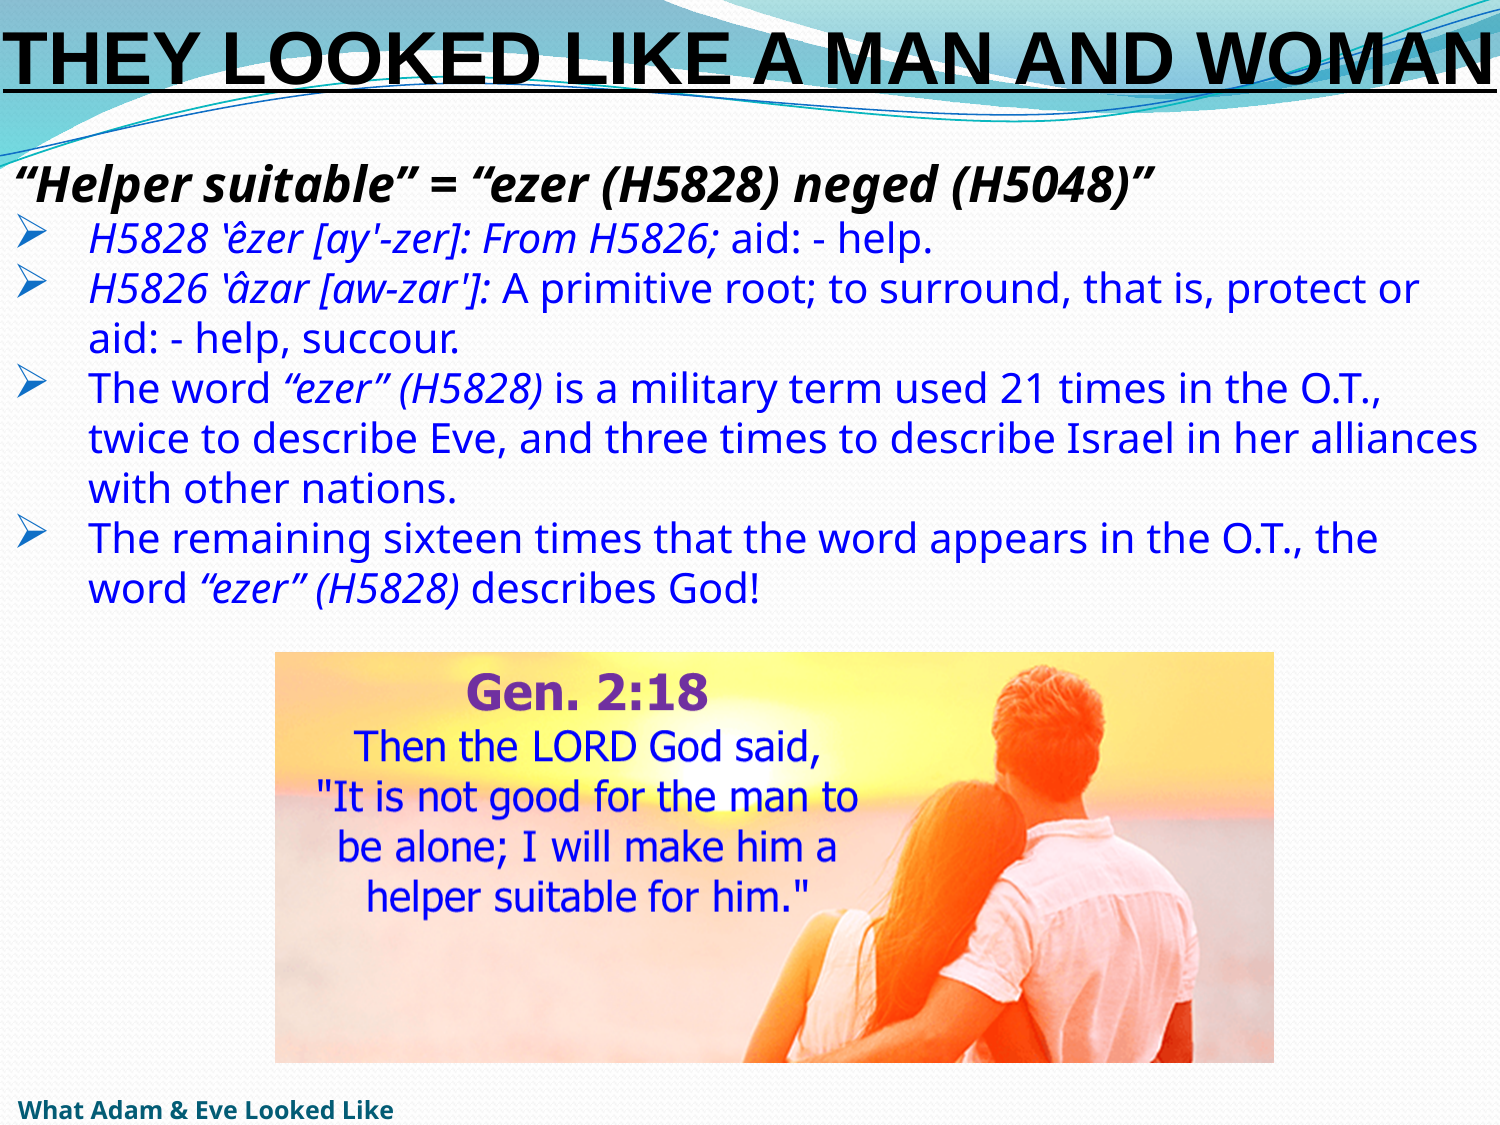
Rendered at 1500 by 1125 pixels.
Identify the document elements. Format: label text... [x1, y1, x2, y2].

title THEY LOOKED LIKE A MAN AND WOMAN [0, 0, 1500, 100]
footer What Adam & Eve Looked Like [0, 1074, 413, 1125]
picture [274, 643, 1275, 1063]
text_box “Helper suitable” = “ezer (H5828) neged (H5048)” H5828 ‛êzer [ay'-zer]: From H5826; aid: - help. H5826 ‛âzar [aw-zar']: A primitive root; to surround, that is, protect or aid: - help, succour. The word “ezer” (H5828) is a military term used 21 times in the O.T., twice to describe Eve, and three times to describe Israel in her alliances with other nations. The remaining sixteen times that the word appears in the O.T., the word “ezer” (H5828) describes God! [0, 144, 1500, 620]
